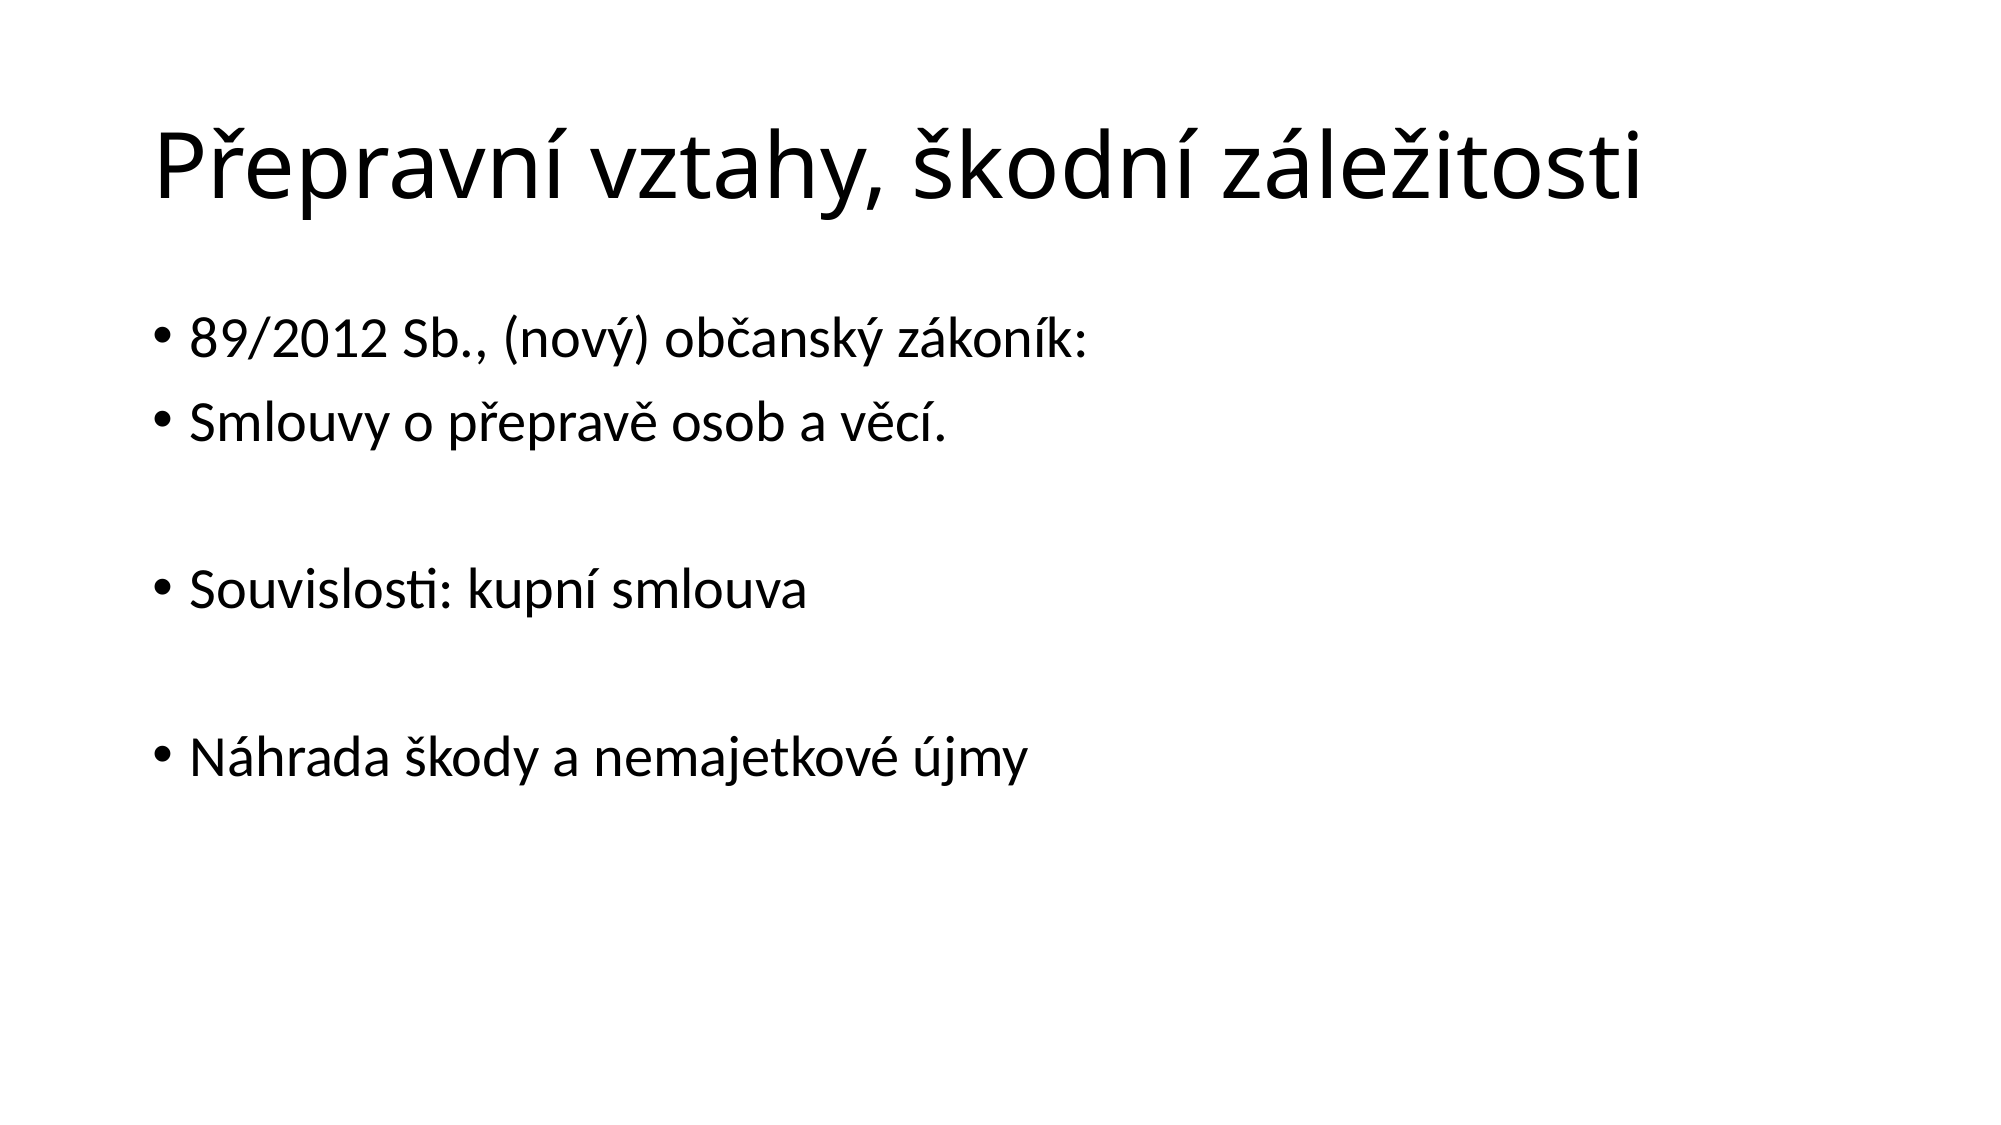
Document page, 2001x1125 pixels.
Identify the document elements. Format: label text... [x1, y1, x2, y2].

title Přepravní vztahy, škodní záležitosti [137, 59, 1863, 278]
list 89/2012 Sb., (nový) občanský zákoník: Smlouvy o přepravě osob a věcí. Souvislosti: kupní smlouva Náhrada škody a nemajetkové újmy [137, 299, 1863, 1014]
